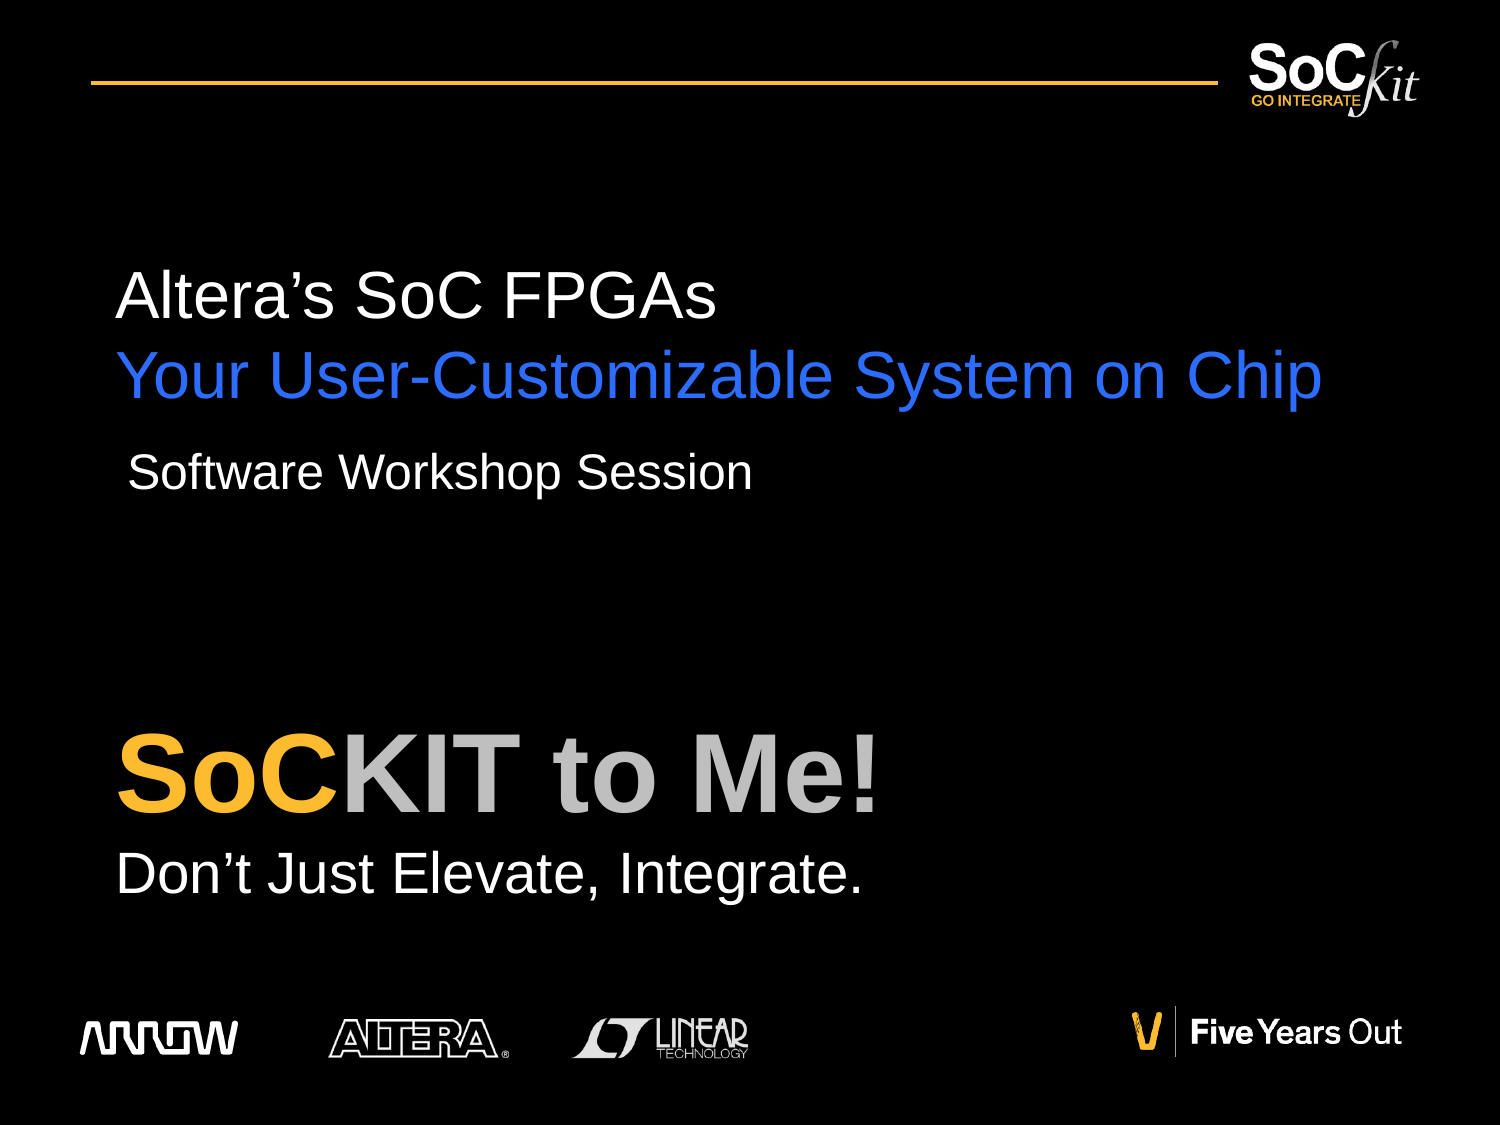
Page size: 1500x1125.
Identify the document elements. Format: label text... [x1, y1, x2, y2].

picture [1241, 30, 1434, 123]
subtitle Software Workshop Session [111, 468, 1215, 571]
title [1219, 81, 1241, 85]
text_box Altera’s SoC FPGAs Your User-Customizable System on Chip [100, 196, 1350, 468]
picture [1112, 984, 1432, 1066]
text_box SoCKIT to Me! Don’t Just Elevate, Integrate. [100, 692, 1295, 935]
picture [66, 994, 245, 1075]
picture [328, 1019, 509, 1058]
